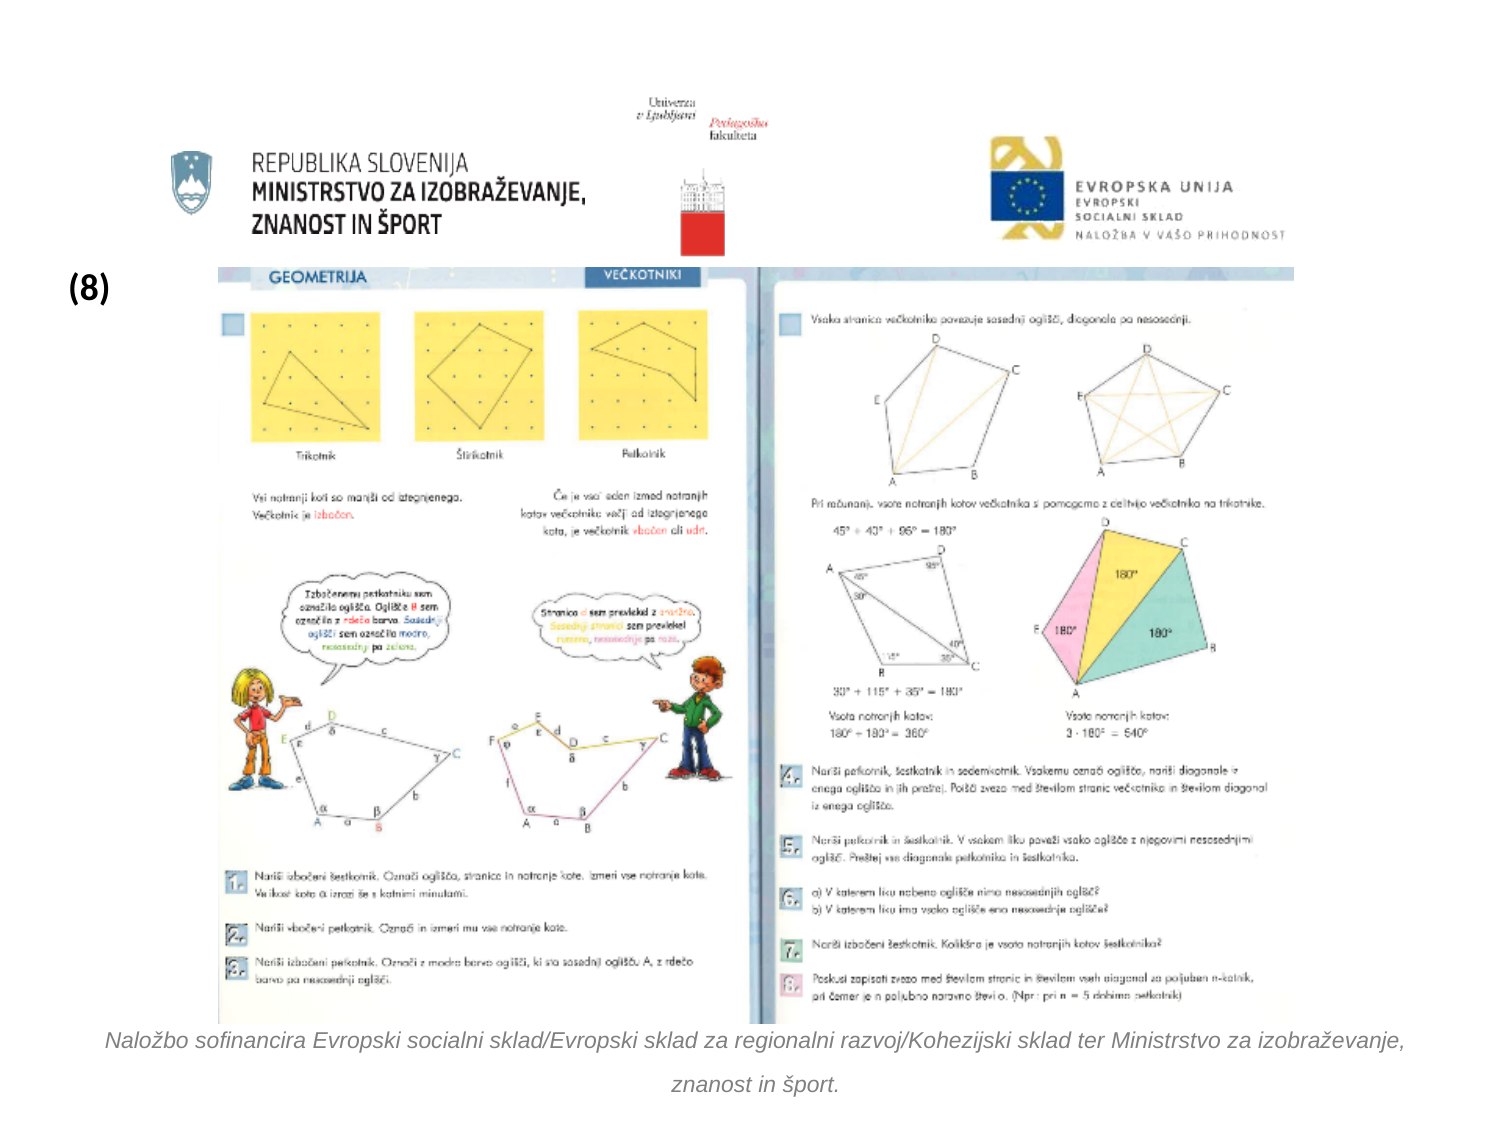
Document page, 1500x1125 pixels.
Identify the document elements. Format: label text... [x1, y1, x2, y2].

picture [631, 92, 776, 262]
picture [218, 92, 1327, 1024]
picture [170, 150, 585, 235]
text_box (8) [53, 255, 126, 315]
text_box Naložbo sofinancira Evropski socialni sklad/Evropski sklad za regionalni razvoj/Kohezijski sklad ter Ministrstvo za izobraževanje, znanost in šport. [64, 952, 1447, 1125]
